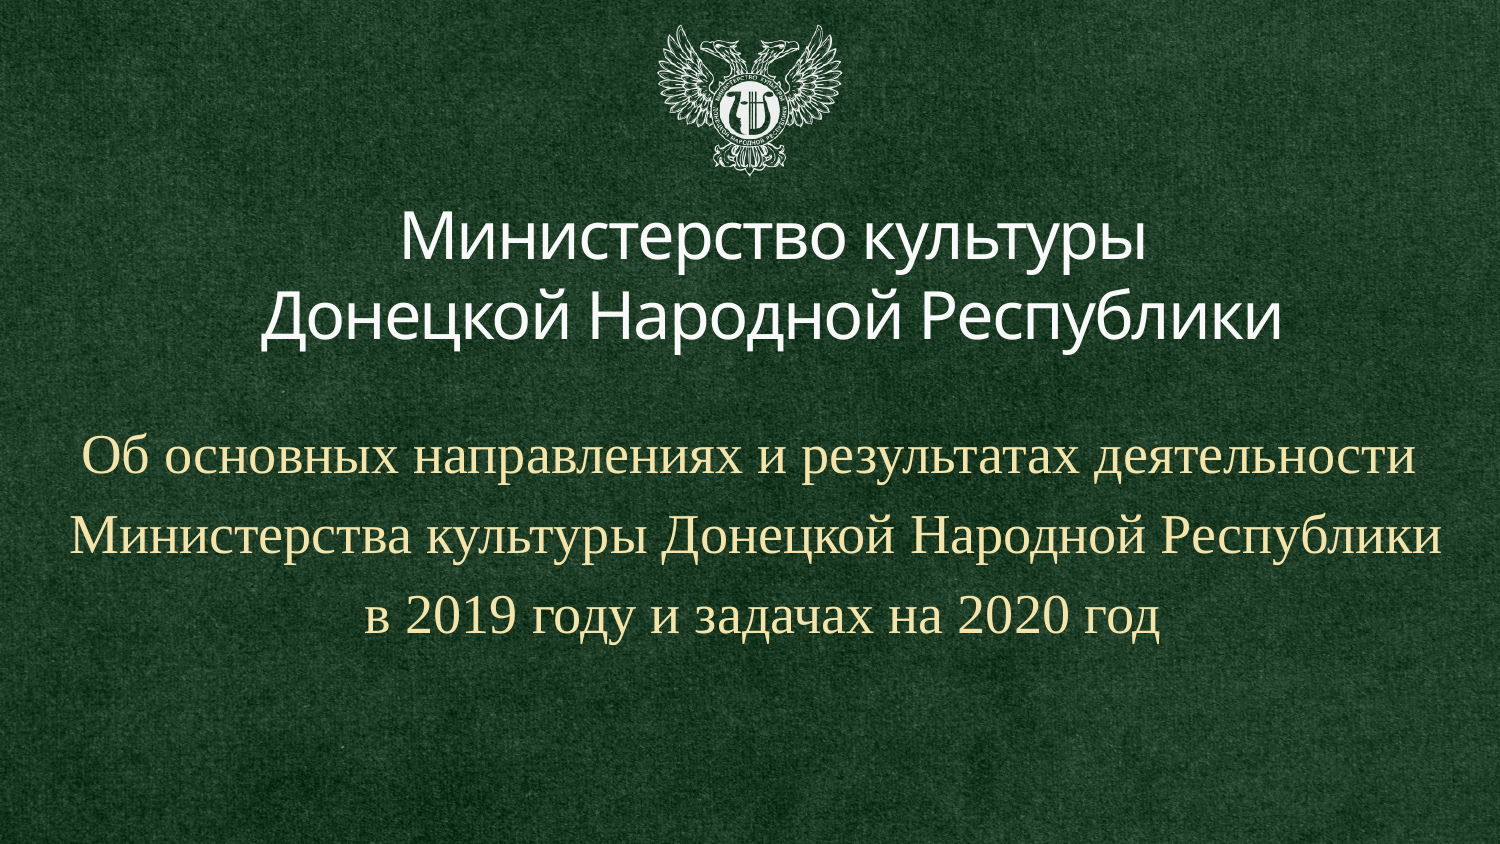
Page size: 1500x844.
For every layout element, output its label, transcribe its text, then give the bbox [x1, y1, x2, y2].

title Министерство культуры Донецкой Народной Республики [147, 197, 1400, 360]
list Об основных направлениях и результатах деятельности Министерства культуры Донецкой Народной Республики в 2019 году и задачах на 2020 год [41, 410, 1472, 729]
picture [0, 0, 1500, 844]
